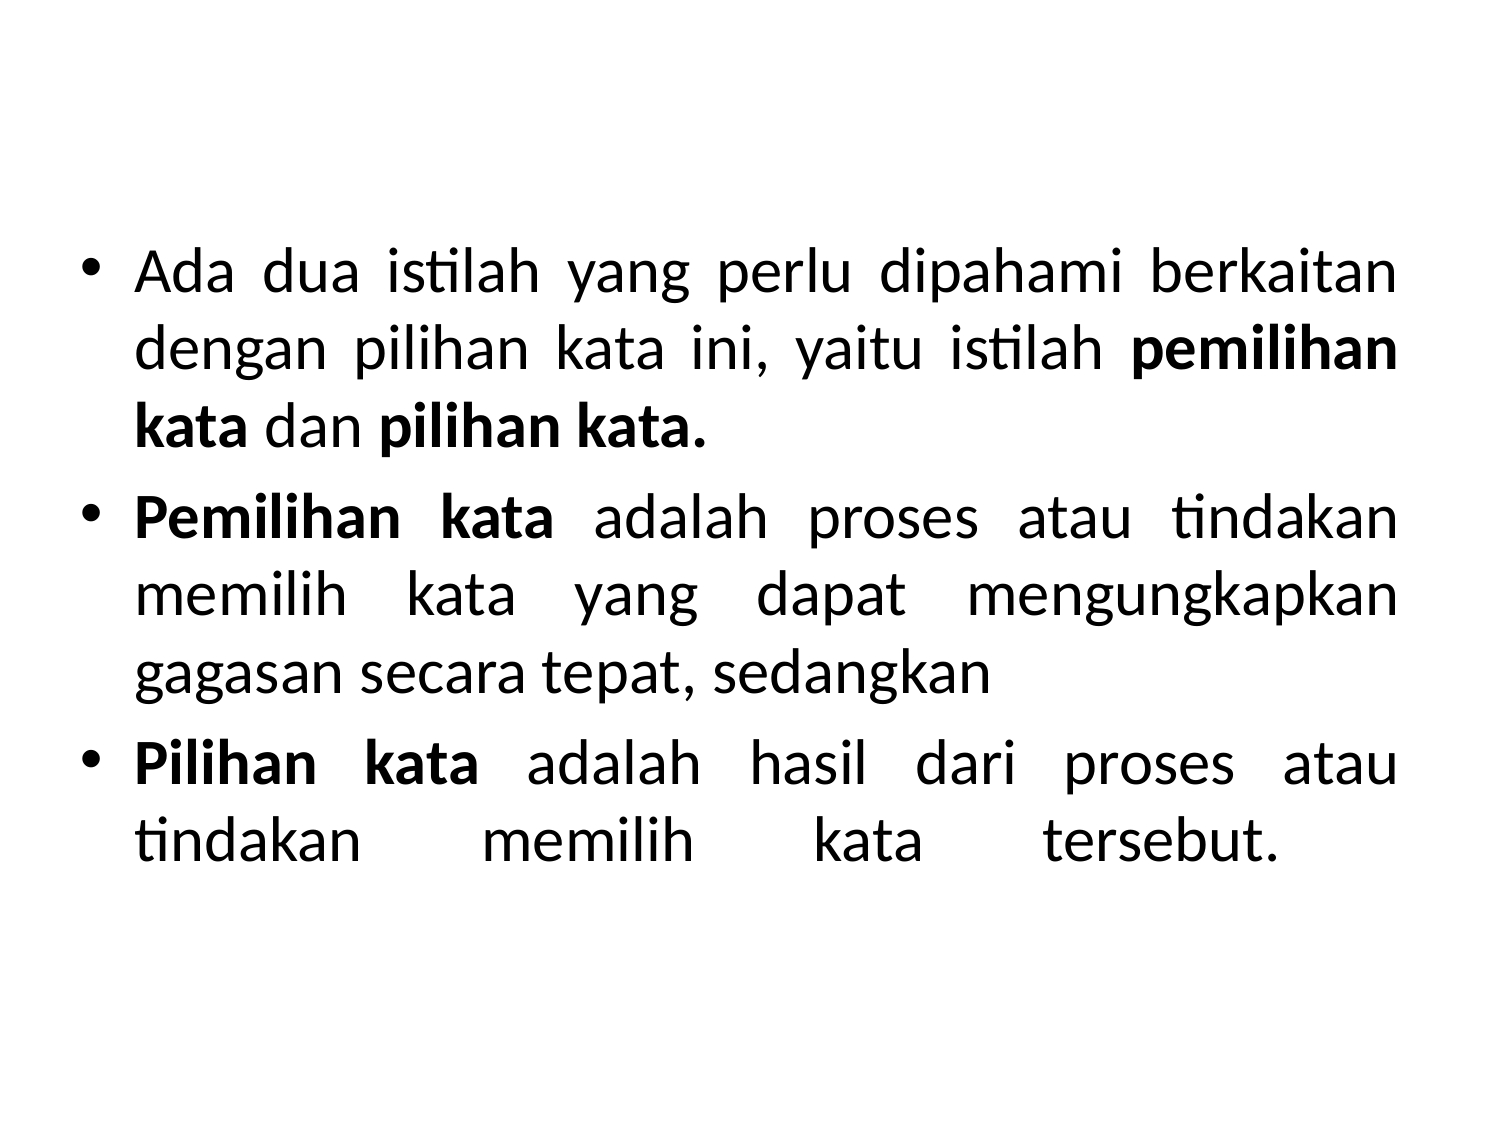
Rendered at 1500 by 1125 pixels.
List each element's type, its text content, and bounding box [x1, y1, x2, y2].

list Ada dua istilah yang perlu dipahami berkaitan dengan pilihan kata ini, yaitu istilah pemilihan kata dan pilihan kata. Pemilihan kata adalah proses atau tindakan memilih kata yang dapat mengungkapkan gagasan secara tepat, sedangkan Pilihan kata adalah hasil dari proses atau tindakan memilih kata tersebut. [64, 220, 1415, 963]
